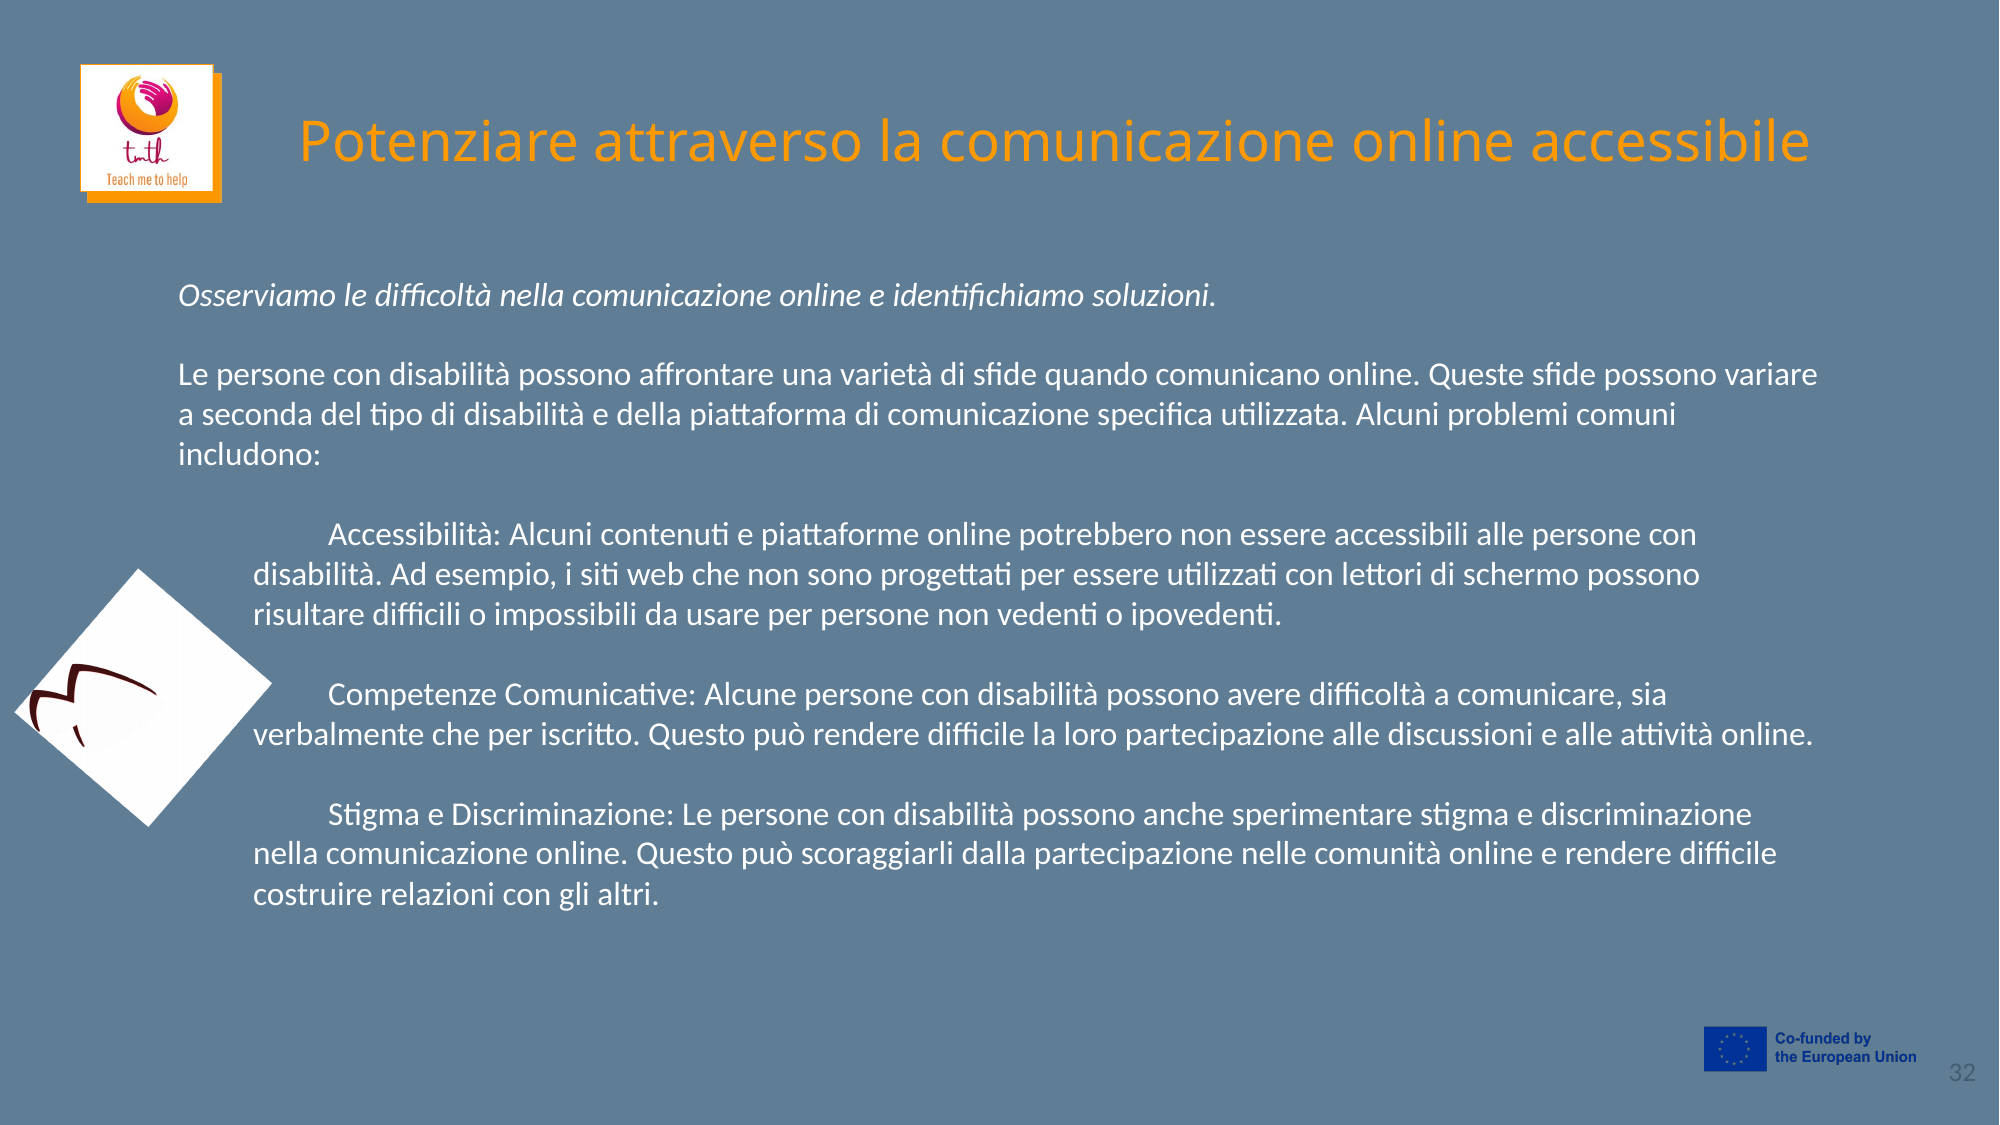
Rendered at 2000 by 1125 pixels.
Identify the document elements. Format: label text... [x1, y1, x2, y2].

slide_number ‹#› [1871, 1038, 1992, 1125]
title Potenziare attraverso la comunicazione online accessibile [254, 76, 1855, 202]
picture [1704, 1023, 1919, 1075]
picture [81, 65, 213, 191]
picture [15, 569, 271, 826]
list Osserviamo le difficoltà nella comunicazione online e identifichiamo soluzioni. Le persone con disabilità possono affrontare una varietà di sfide quando comunicano online. Queste sfide possono variare a seconda del tipo di disabilità e della piattaforma di comunicazione specifica utilizzata. Alcuni problemi comuni includono: Accessibilità: Alcuni contenuti e piattaforme online potrebbero non essere accessibili alle persone con disabilità. Ad esempio, i siti web che non sono progettati per essere utilizzati con lettori di schermo possono risultare difficili o impossibili da usare per persone non vedenti o ipovedenti. Competenze Comunicative: Alcune persone con disabilità possono avere difficoltà a comunicare, sia verbalmente che per iscritto. Questo può rendere difficile la loro partecipazione alle discussioni e alle attività online. Stigma e Discriminazione: Le persone con disabilità possono anche sperimentare stigma e discriminazione nella comunicazione online. Questo può scoraggiarli dalla partecipazione nelle comunità online e rendere difficile costruire relazioni con gli altri. [157, 252, 1842, 367]
